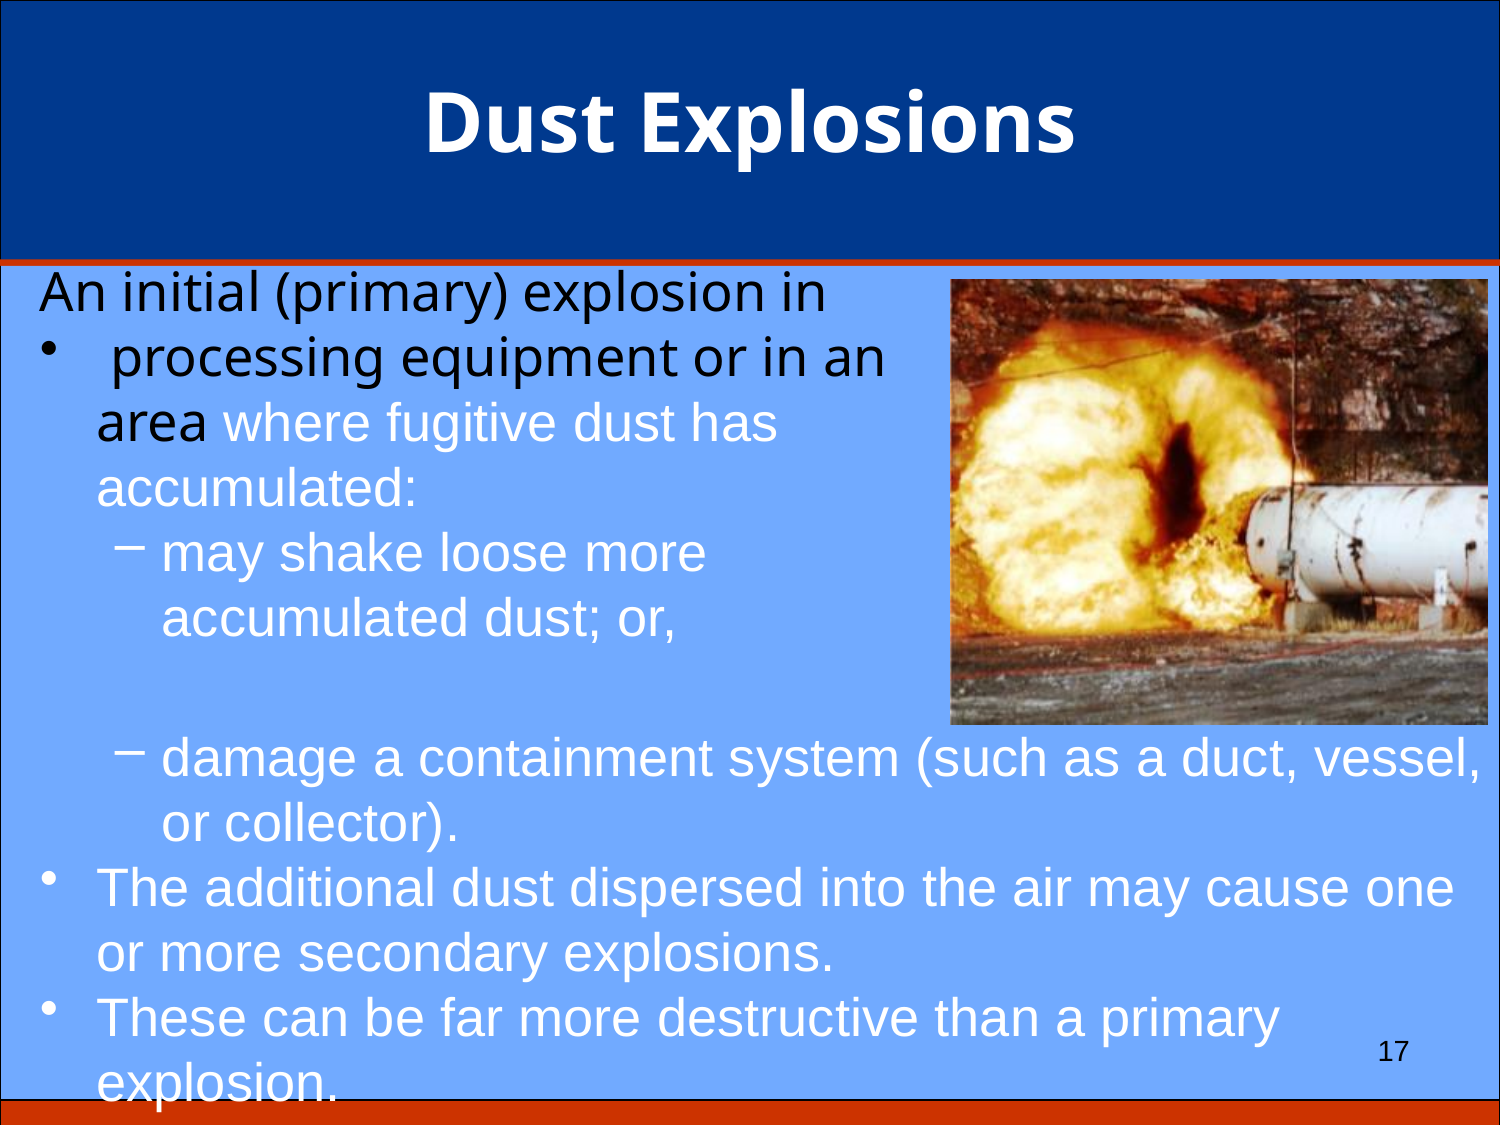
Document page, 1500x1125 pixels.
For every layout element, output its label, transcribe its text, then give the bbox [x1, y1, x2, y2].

text_box An initial (primary) explosion in processing equipment or in an area where fugitive dust has accumulated: may shake loose more accumulated dust; or, [24, 249, 963, 713]
title Dust Explosions [75, 24, 1425, 213]
picture [949, 279, 1488, 726]
list damage a containment system (such as a duct, vessel, or collector). The additional dust dispersed into the air may cause one or more secondary explosions. These can be far more destructive than a primary explosion. [24, 624, 1500, 1125]
